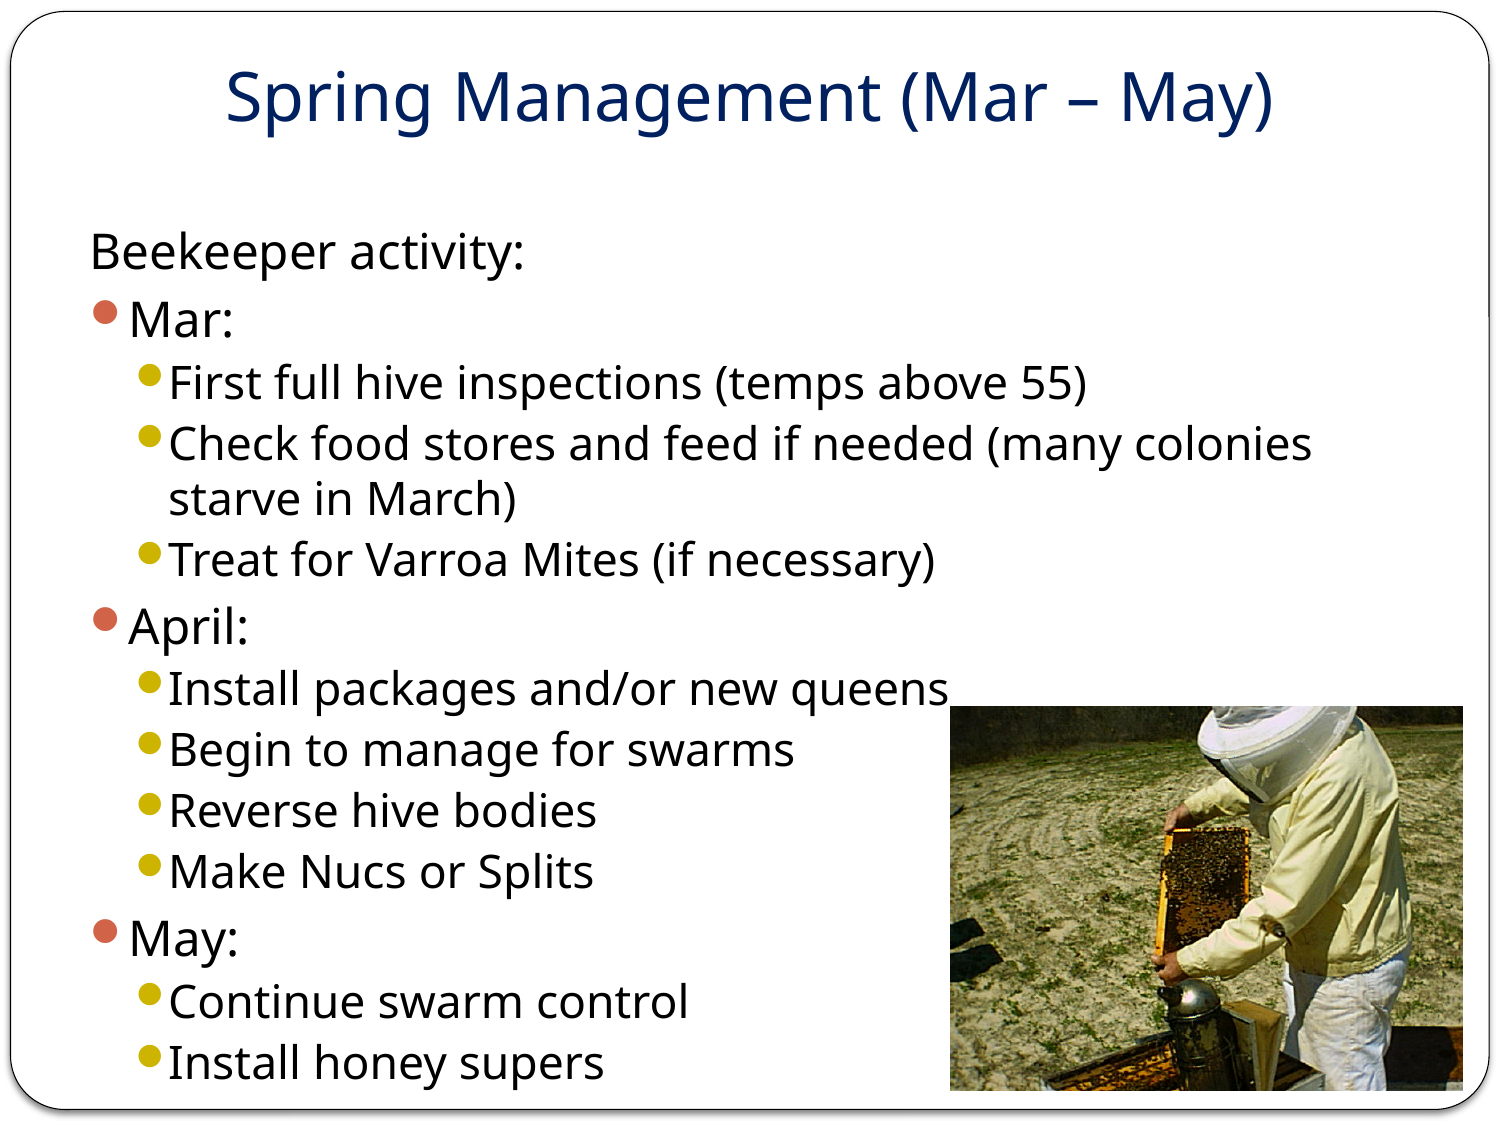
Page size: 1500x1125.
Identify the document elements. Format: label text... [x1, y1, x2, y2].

title Spring Management (Mar – May) [75, 45, 1425, 150]
list Beekeeper activity: Mar: First full hive inspections (temps above 55) Check food stores and feed if needed (many colonies starve in March) Treat for Varroa Mites (if necessary) April: Install packages and/or new queens Begin to manage for swarms Reverse hive bodies Make Nucs or Splits May: Continue swarm control Install honey supers [75, 212, 1425, 1100]
picture [949, 705, 1463, 1091]
